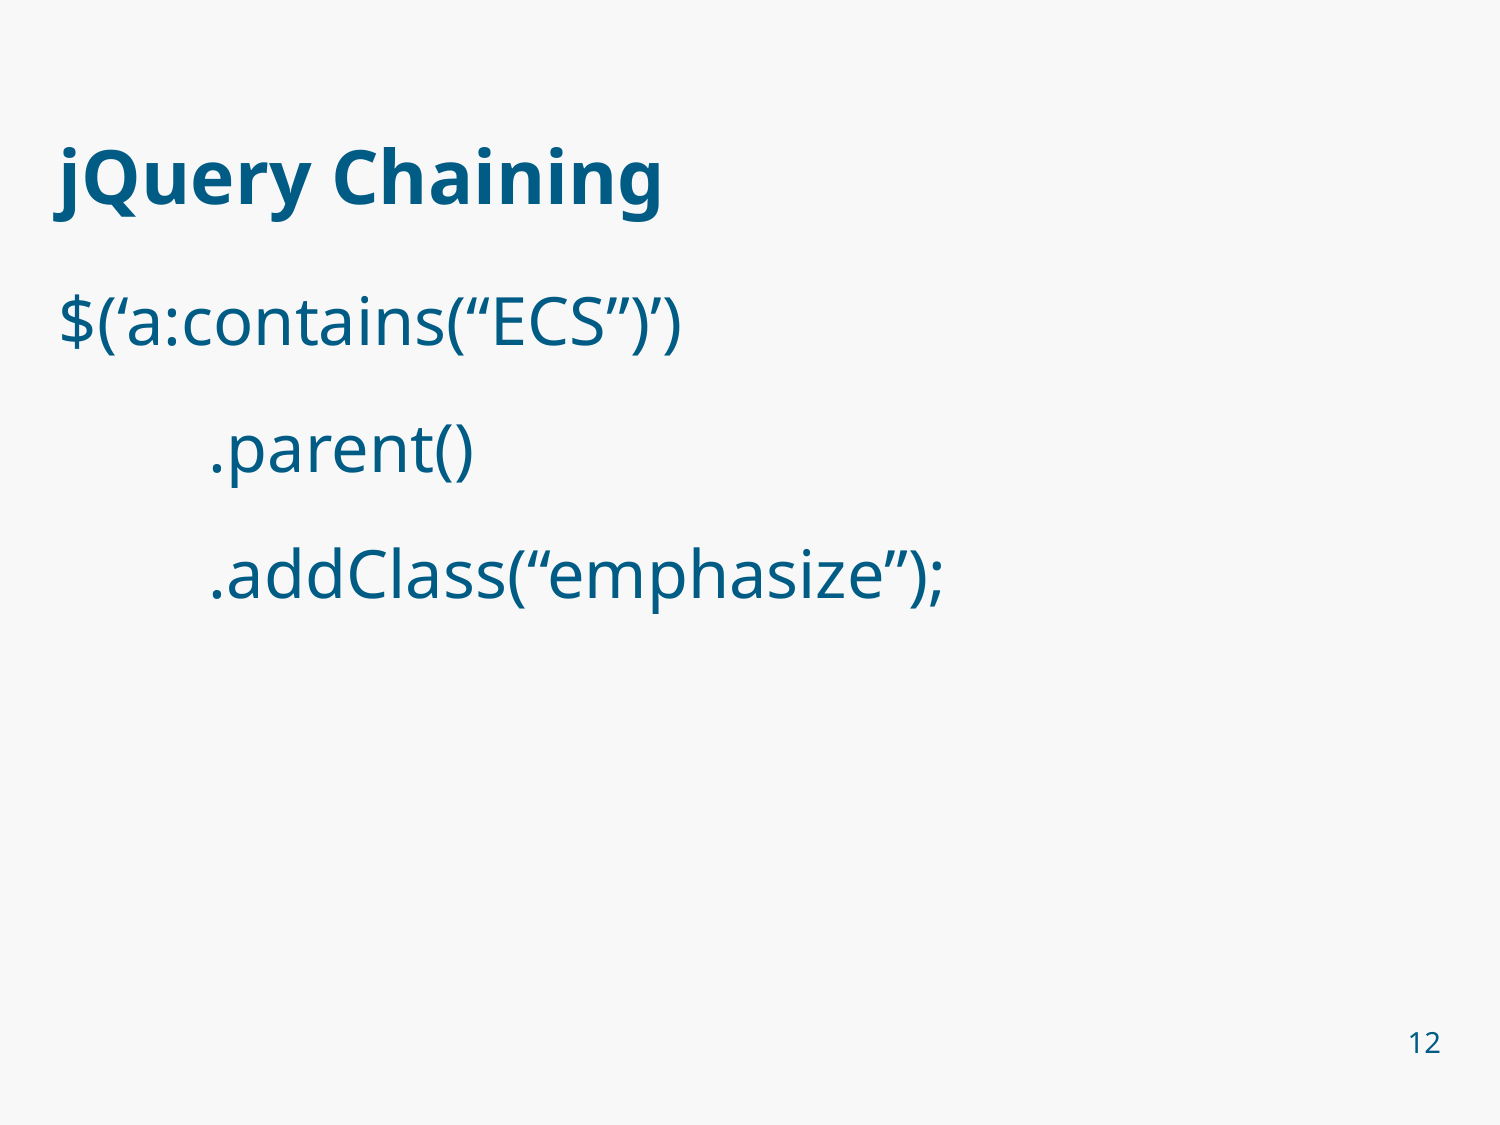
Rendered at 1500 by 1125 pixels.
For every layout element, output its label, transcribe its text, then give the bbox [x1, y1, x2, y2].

slide_number 12 [1128, 1034, 1442, 1065]
list $(‘a:contains(“ECS”)’) .parent() .addClass(“emphasize”); [58, 278, 1442, 776]
title jQuery Chaining [58, 0, 1442, 220]
